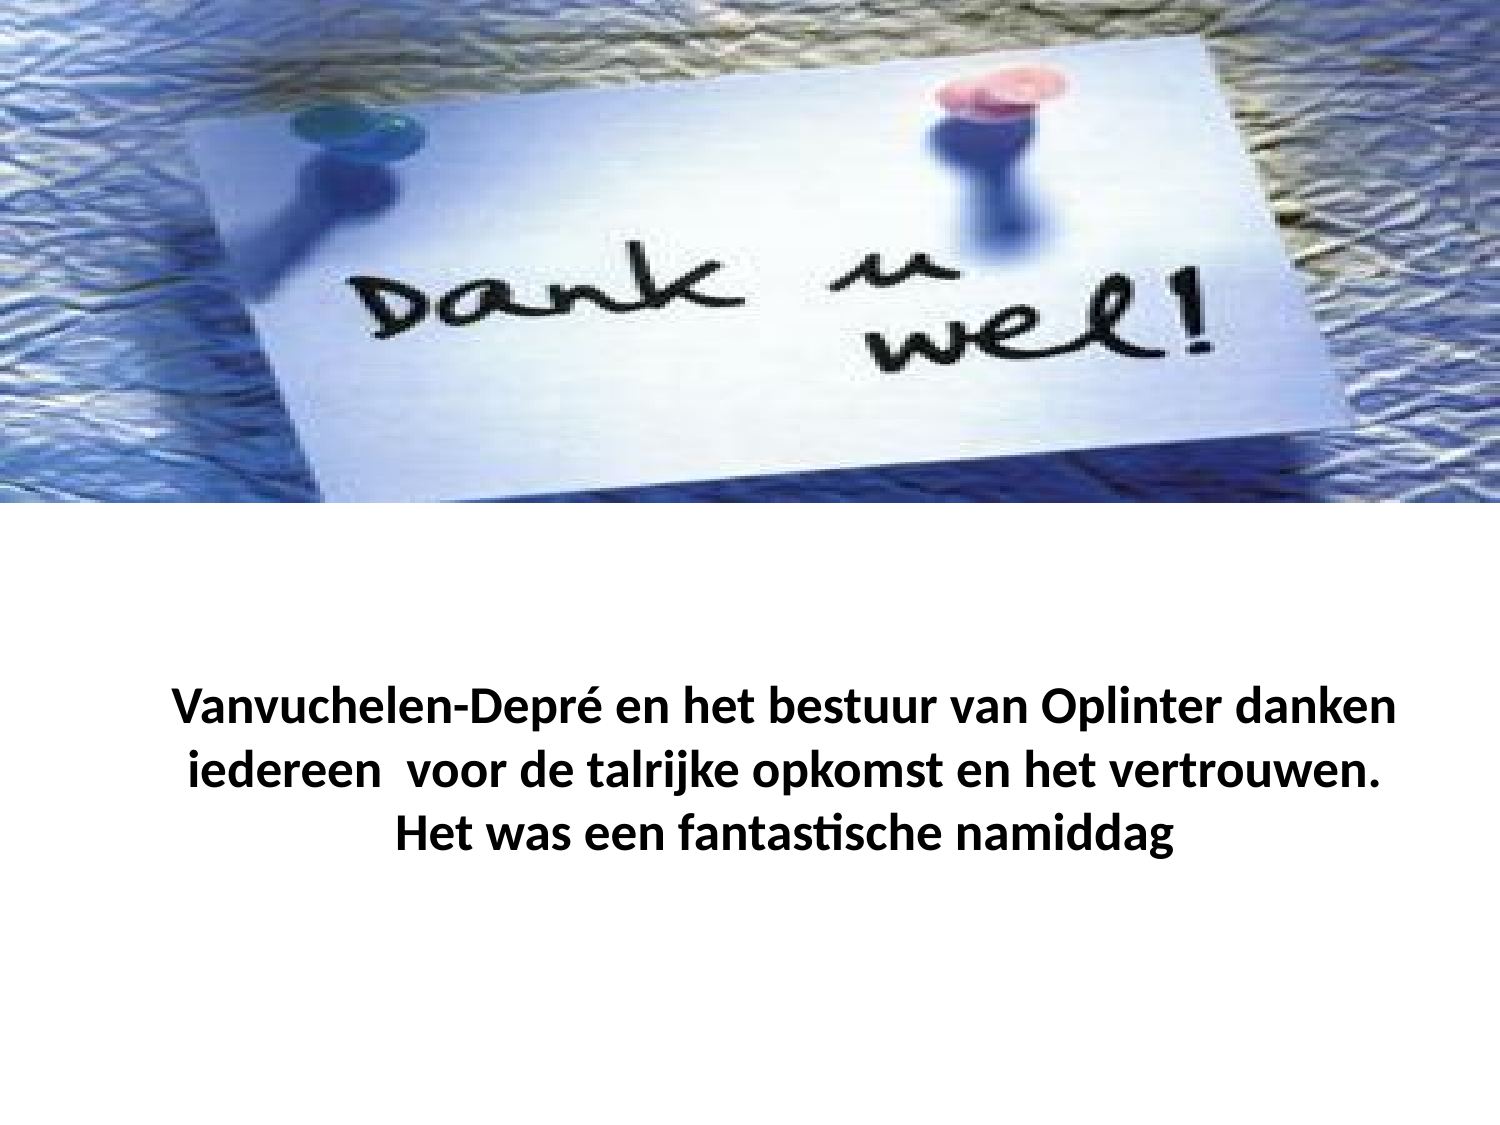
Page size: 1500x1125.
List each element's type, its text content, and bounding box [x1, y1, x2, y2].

picture [0, 0, 1500, 503]
title Vanvuchelen-Depré en het bestuur van Oplinter danken iedereen voor de talrijke opkomst en het vertrouwen. Het was een fantastische namiddag [147, 645, 1423, 887]
